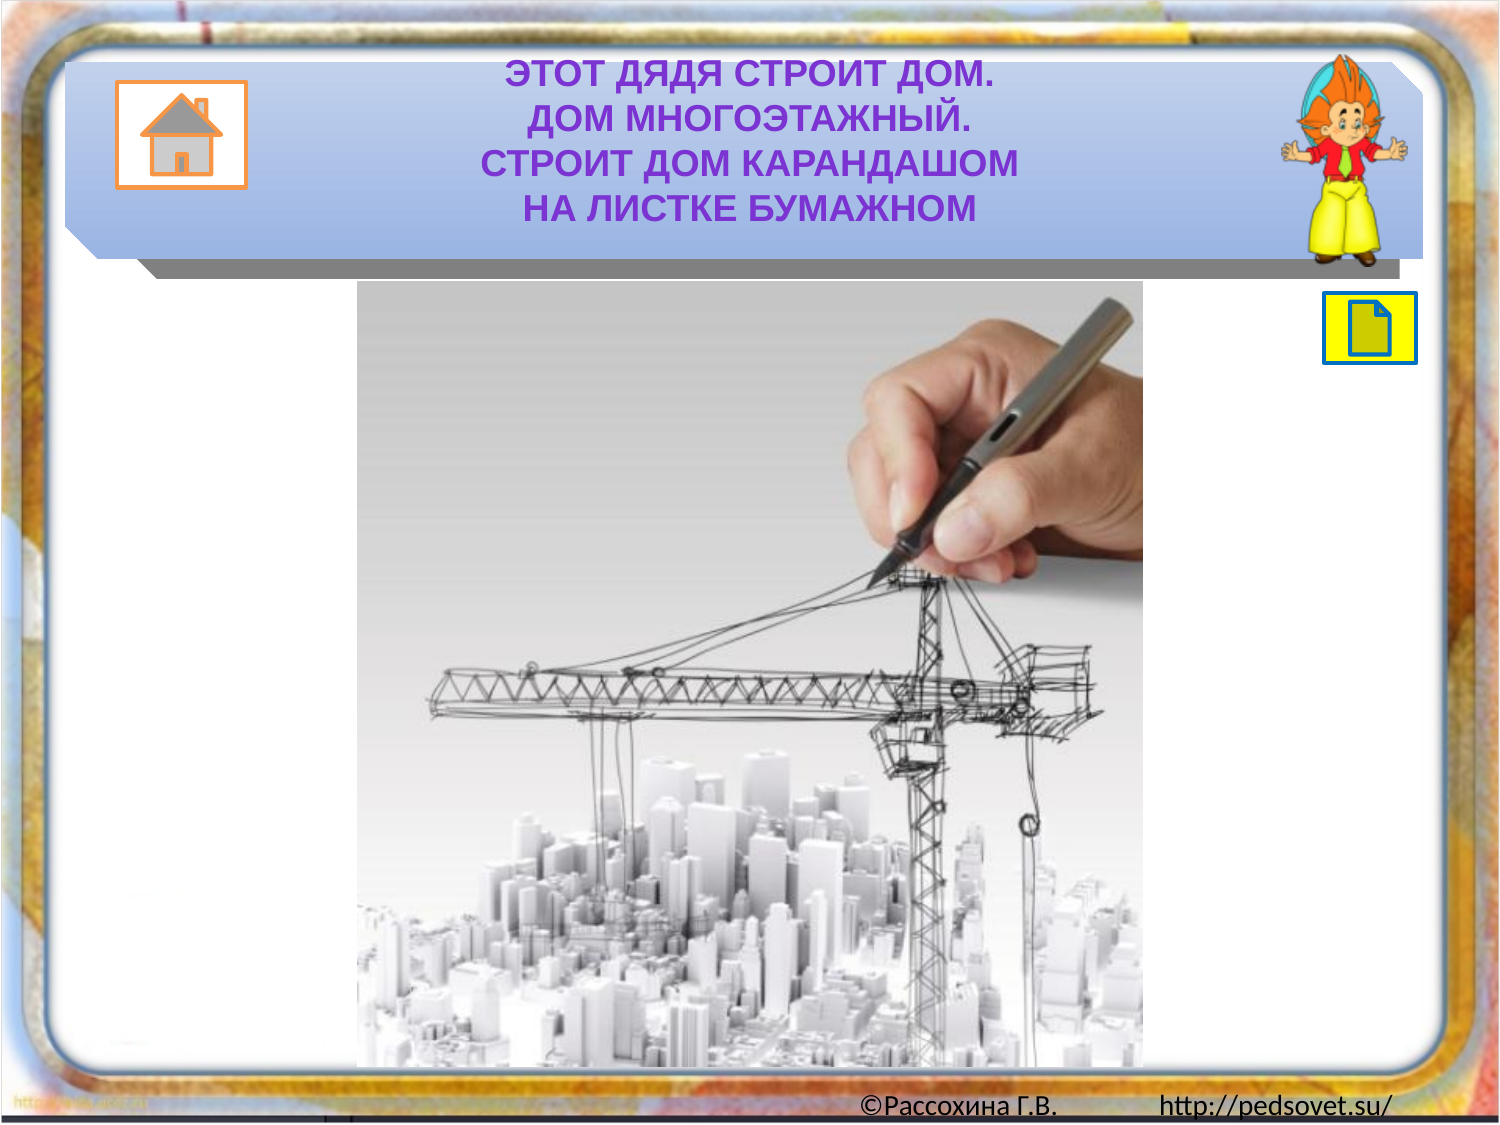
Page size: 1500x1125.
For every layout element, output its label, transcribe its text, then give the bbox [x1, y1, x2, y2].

title Этот дядя строит дом. Дом многоэтажный. Строит дом карандашом На листке бумажном [75, 45, 1425, 233]
text_box [115, 80, 248, 190]
text_box [1322, 291, 1418, 365]
picture [0, 0, 1500, 1125]
